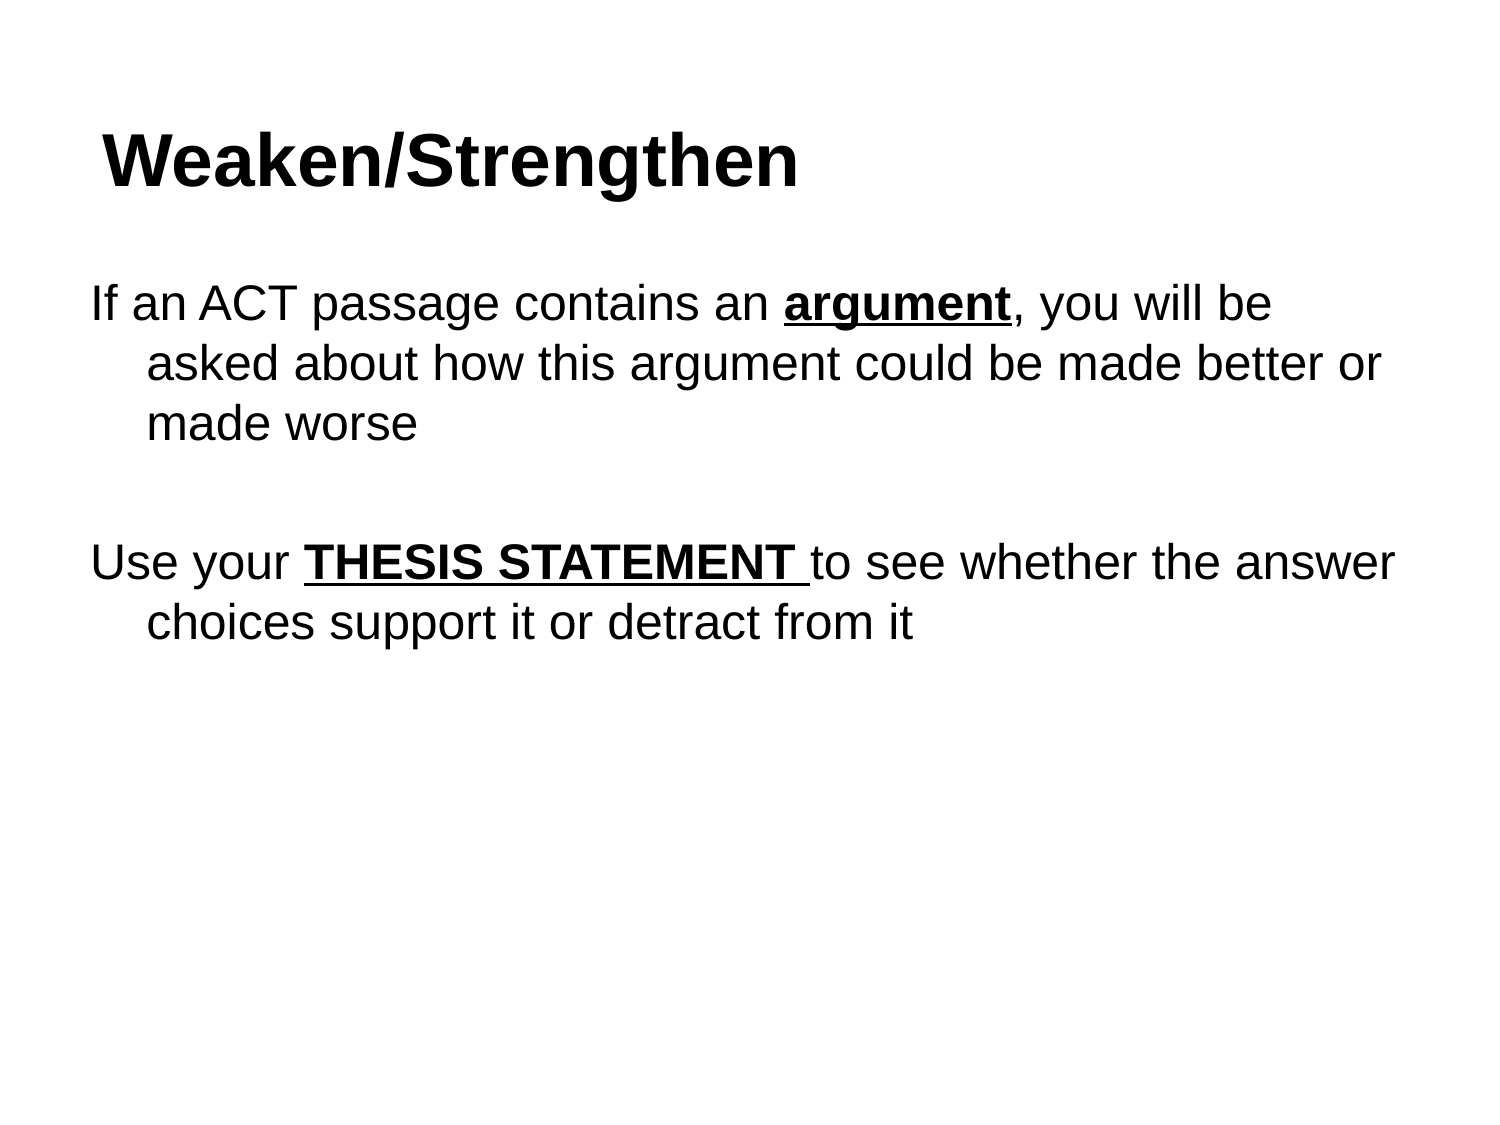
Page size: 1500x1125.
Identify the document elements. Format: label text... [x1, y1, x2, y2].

list If an ACT passage contains an argument, you will be asked about how this argument could be made better or made worse Use your THESIS STATEMENT to see whether the answer choices support it or detract from it [74, 262, 1426, 1006]
title Weaken/Strengthen [87, 62, 876, 251]
